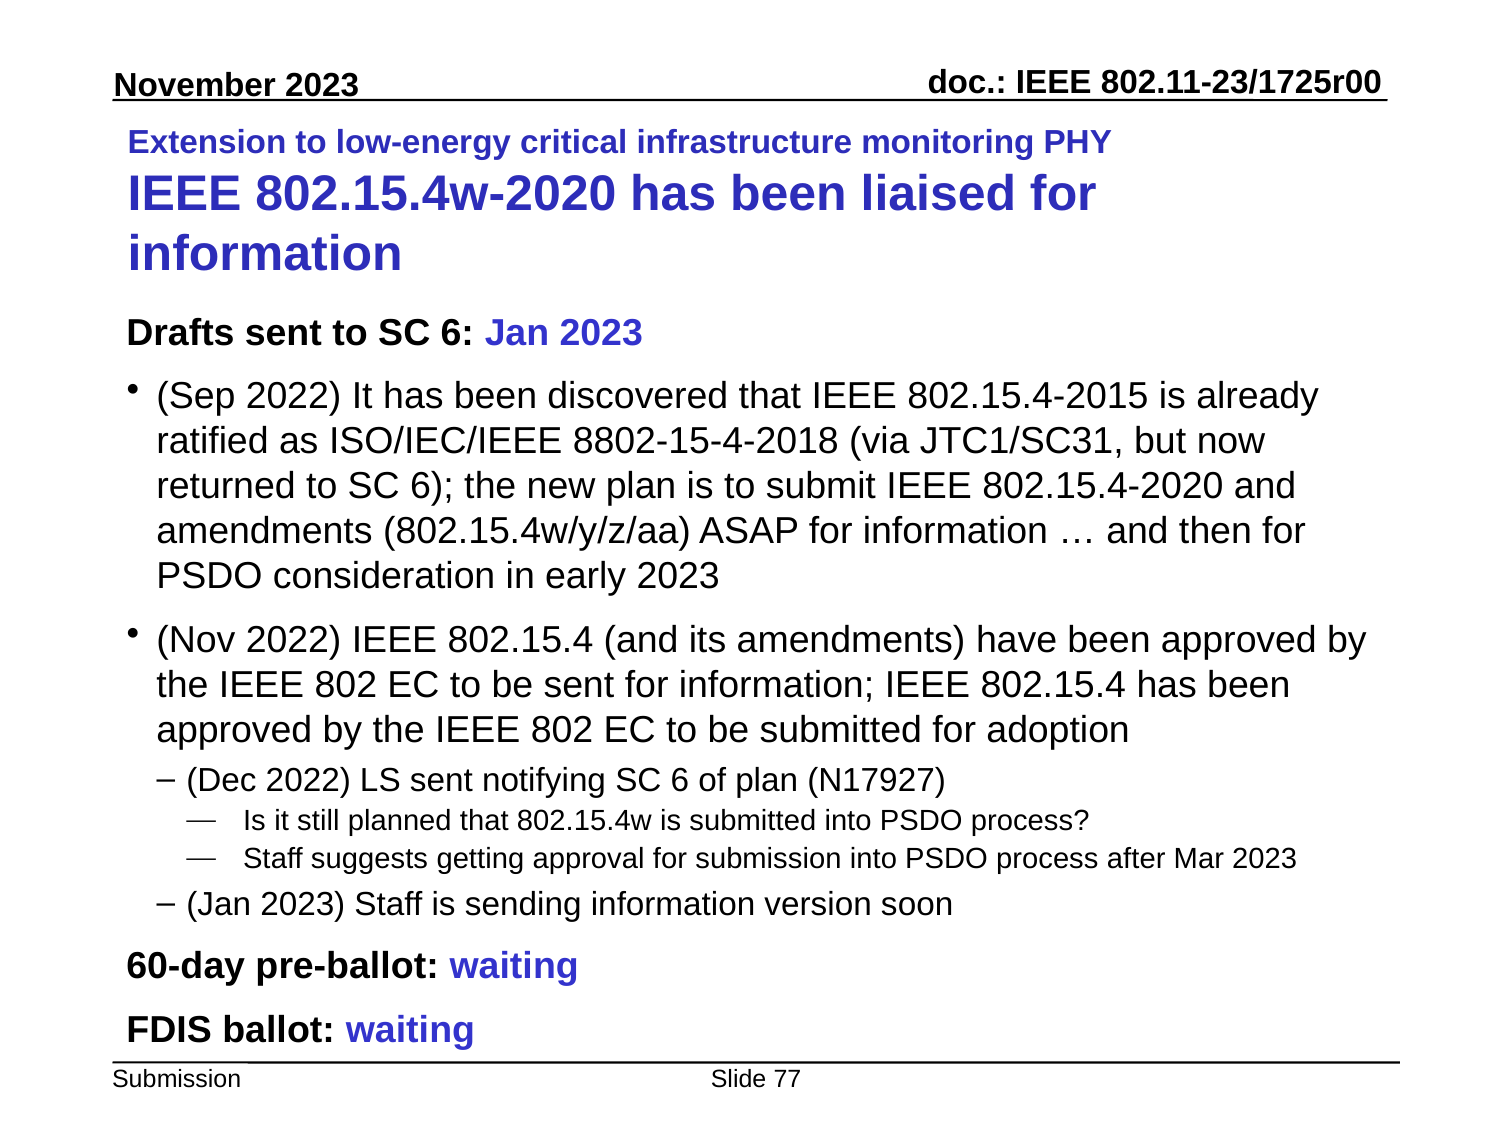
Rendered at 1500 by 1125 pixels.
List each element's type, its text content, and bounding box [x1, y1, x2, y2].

slide_number Slide 77 [709, 1061, 803, 1093]
list Drafts sent to SC 6: Jan 2023 (Sep 2022) It has been discovered that IEEE 802.15.4-2015 is already ratified as ISO/IEC/IEEE 8802-15-4-2018 (via JTC1/SC31, but now returned to SC 6); the new plan is to submit IEEE 802.15.4-2020 and amendments (802.15.4w/y/z/aa) ASAP for information … and then for PSDO consideration in early 2023 (Nov 2022) IEEE 802.15.4 (and its amendments) have been approved by the IEEE 802 EC to be sent for information; IEEE 802.15.4 has been approved by the IEEE 802 EC to be submitted for adoption (Dec 2022) LS sent notifying SC 6 of plan (N17927) Is it still planned that 802.15.4w is submitted into PSDO process? Staff suggests getting approval for submission into PSDO process after Mar 2023 (Jan 2023) Staff is sending information version soon 60-day pre-ballot: waiting FDIS ballot: waiting [111, 299, 1387, 975]
title Extension to low-energy critical infrastructure monitoring PHY IEEE 802.15.4w-2020 has been liaised for information [112, 112, 1388, 288]
